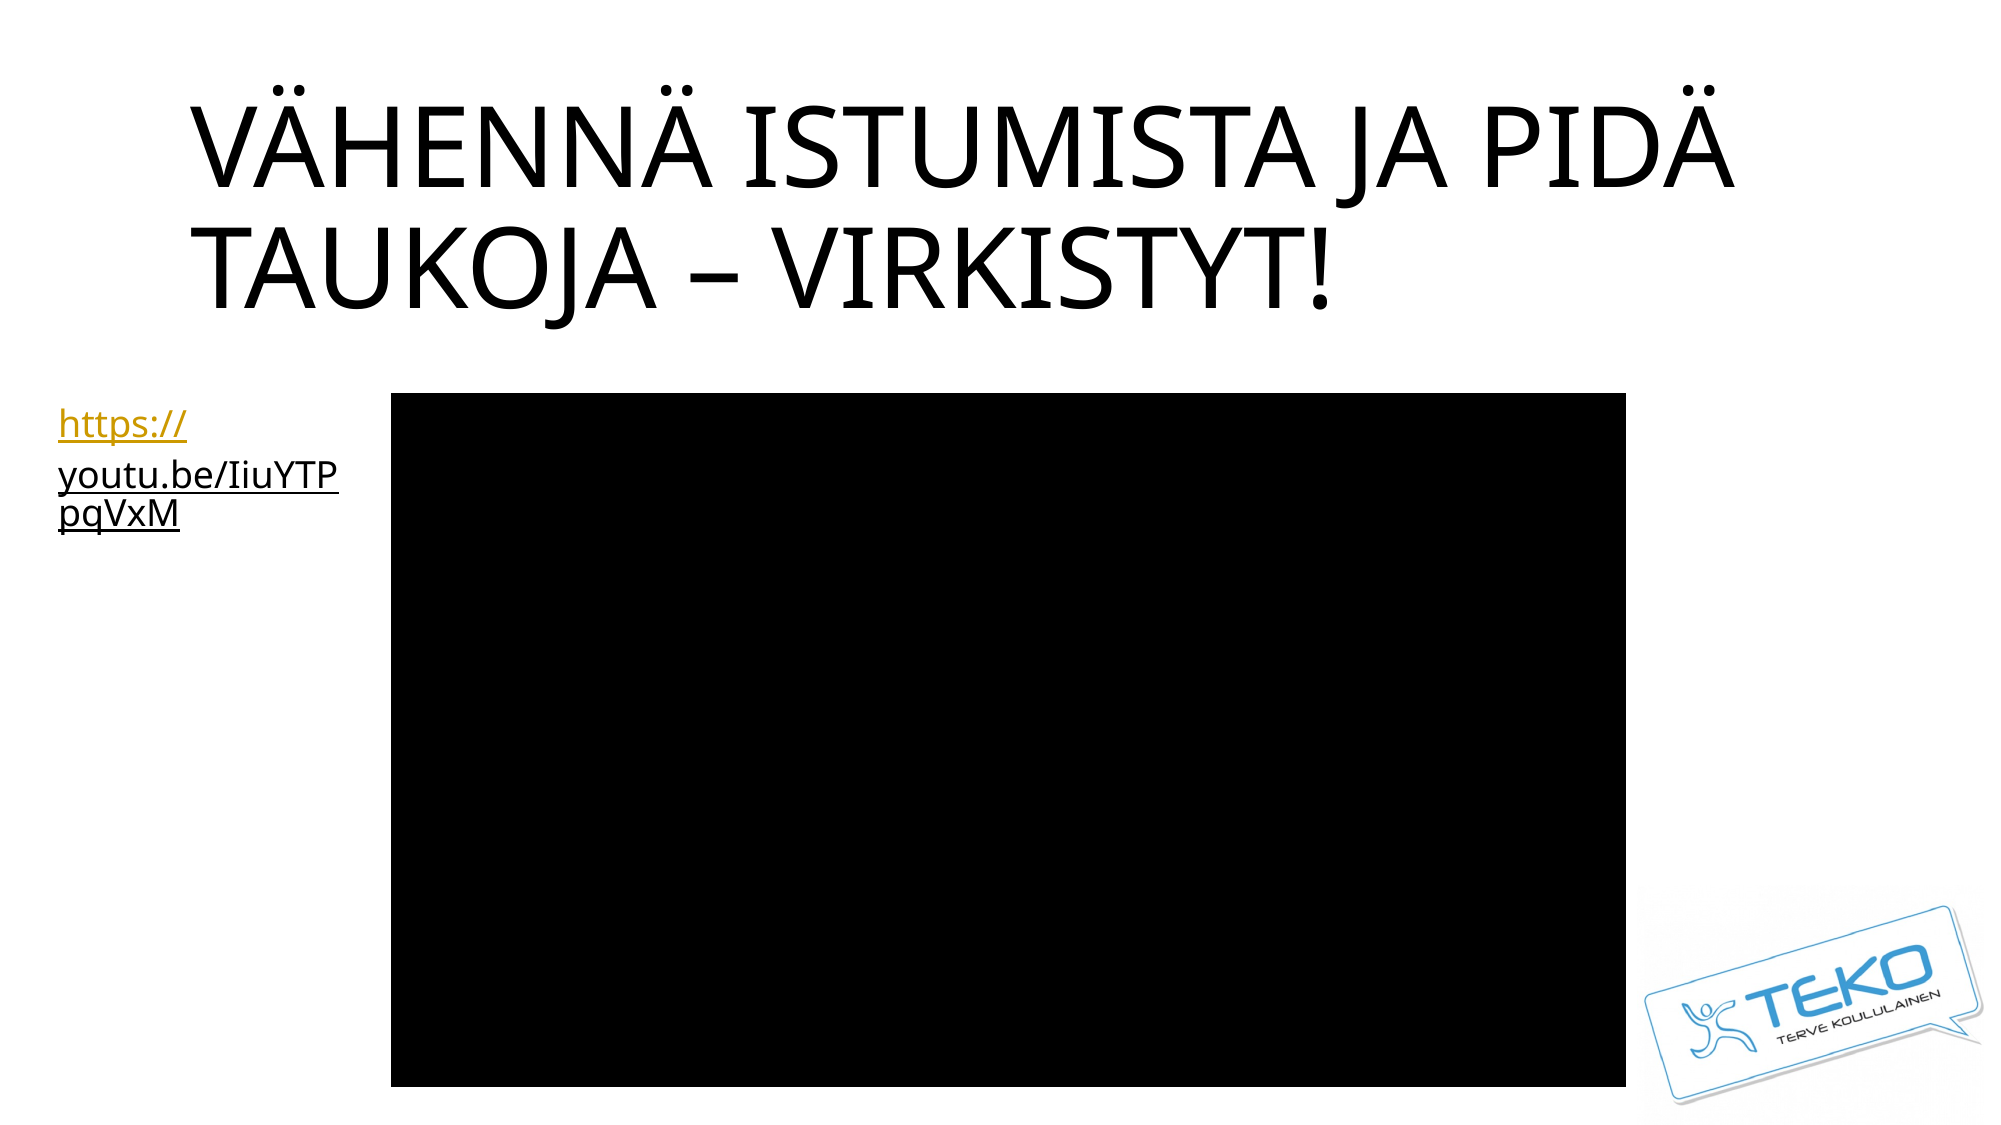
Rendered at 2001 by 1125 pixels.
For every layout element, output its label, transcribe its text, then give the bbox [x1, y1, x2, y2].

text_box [394, 395, 1624, 1086]
title Vähennä istumista ja pidä taukoja – virkistyt! [175, 79, 1826, 344]
text_box https://youtu.be/IiuYTPpqVxM [43, 392, 371, 555]
picture [1637, 885, 1984, 1125]
